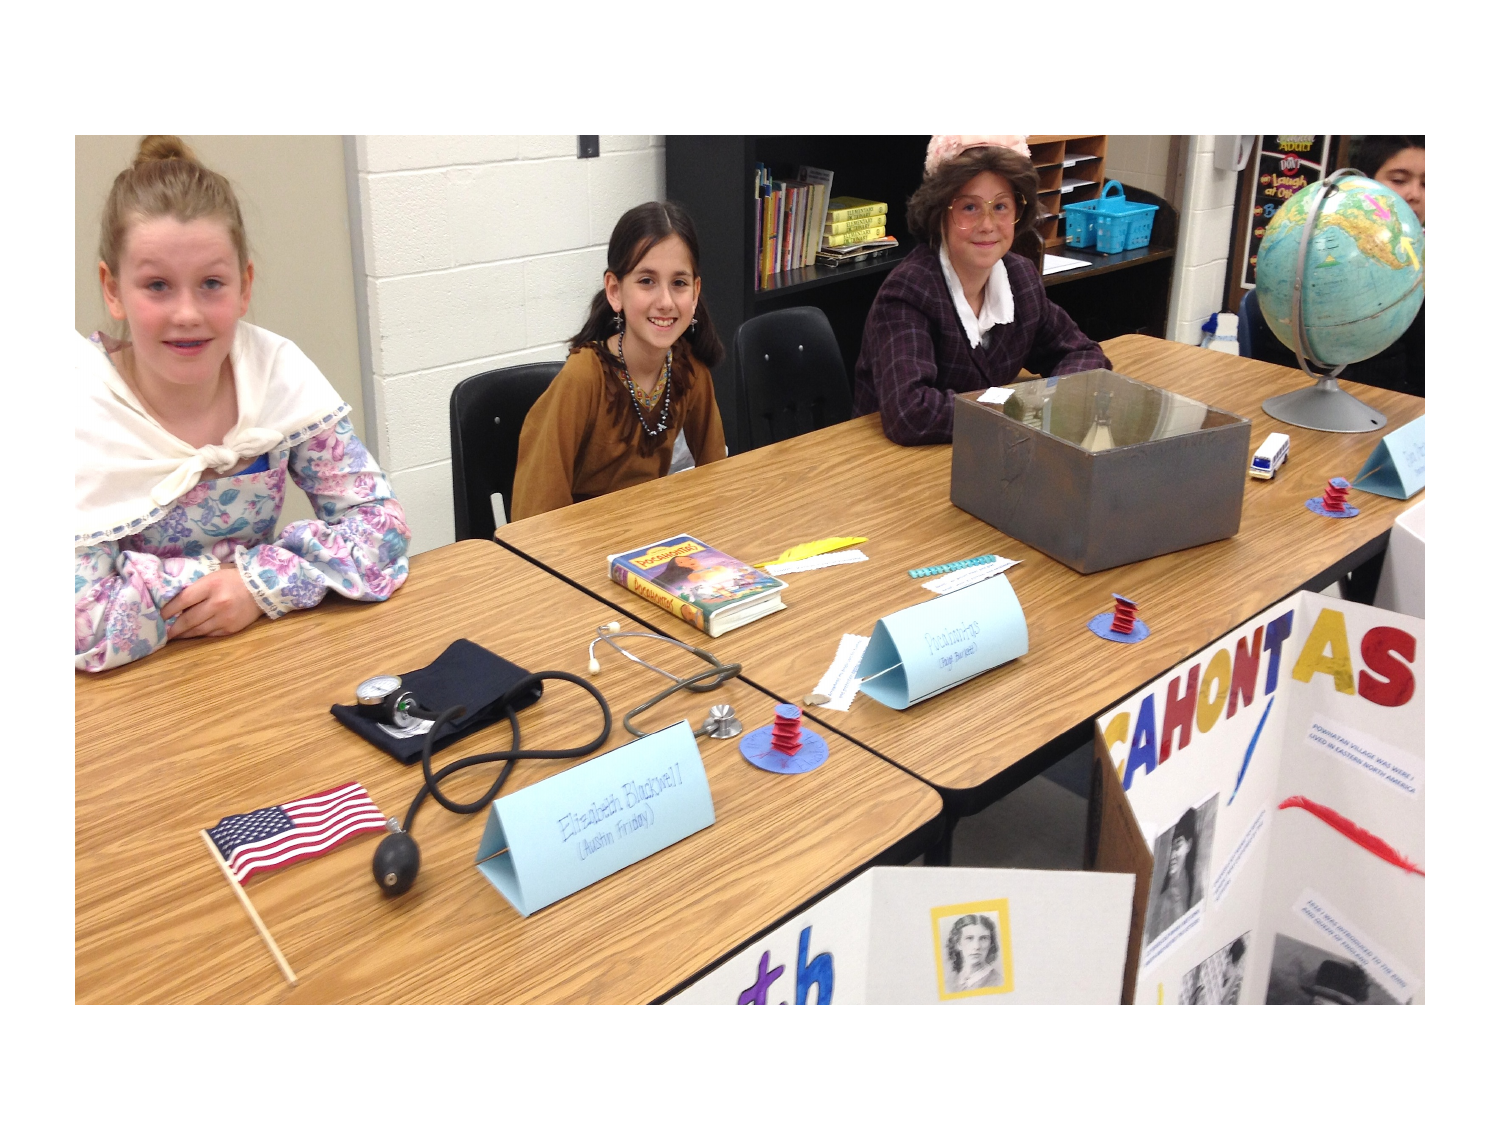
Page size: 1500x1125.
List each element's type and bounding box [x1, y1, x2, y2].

list [74, 135, 1426, 1006]
